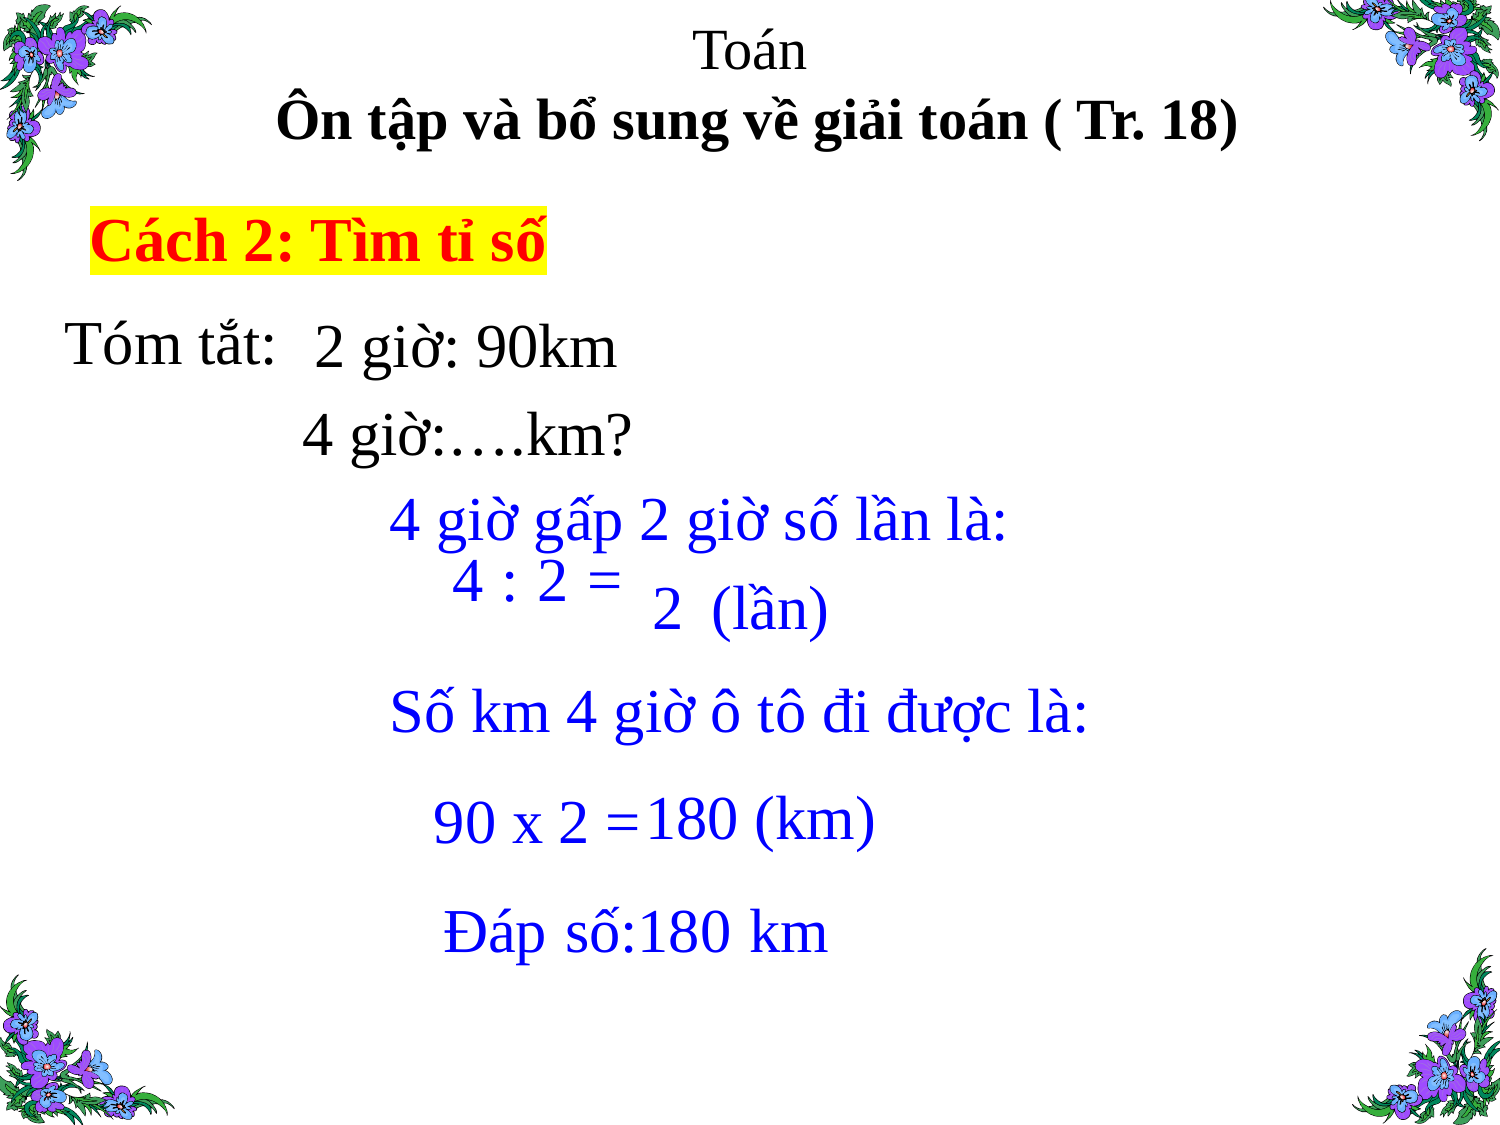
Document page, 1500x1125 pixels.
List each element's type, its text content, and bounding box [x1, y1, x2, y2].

text_box 2 (lần) [637, 573, 845, 636]
text_box 90 x 2 = [419, 787, 675, 850]
text_box 4 giờ:….km? [287, 398, 695, 461]
text_box 180 (km) [630, 783, 922, 845]
text_box 2 giờ: 90km [299, 311, 763, 374]
text_box Cách 2: Tìm tỉ số [74, 205, 612, 268]
text_box 4 giờ gấp 2 giờ số lần là: [374, 474, 1063, 556]
text_box Số km 4 giờ ô tô đi được là: [374, 676, 1138, 738]
picture [1351, 947, 1500, 1125]
text_box 4 : 2 = [437, 582, 638, 645]
text_box Đáp số:180 km [428, 896, 845, 959]
picture [1334, 0, 1489, 153]
text_box Toán Ôn tập và bổ sung về giải toán ( Tr. 18) [153, 4, 1500, 159]
picture [0, 4, 153, 182]
picture [9, 962, 164, 1125]
text_box Tóm tắt: [50, 308, 388, 370]
